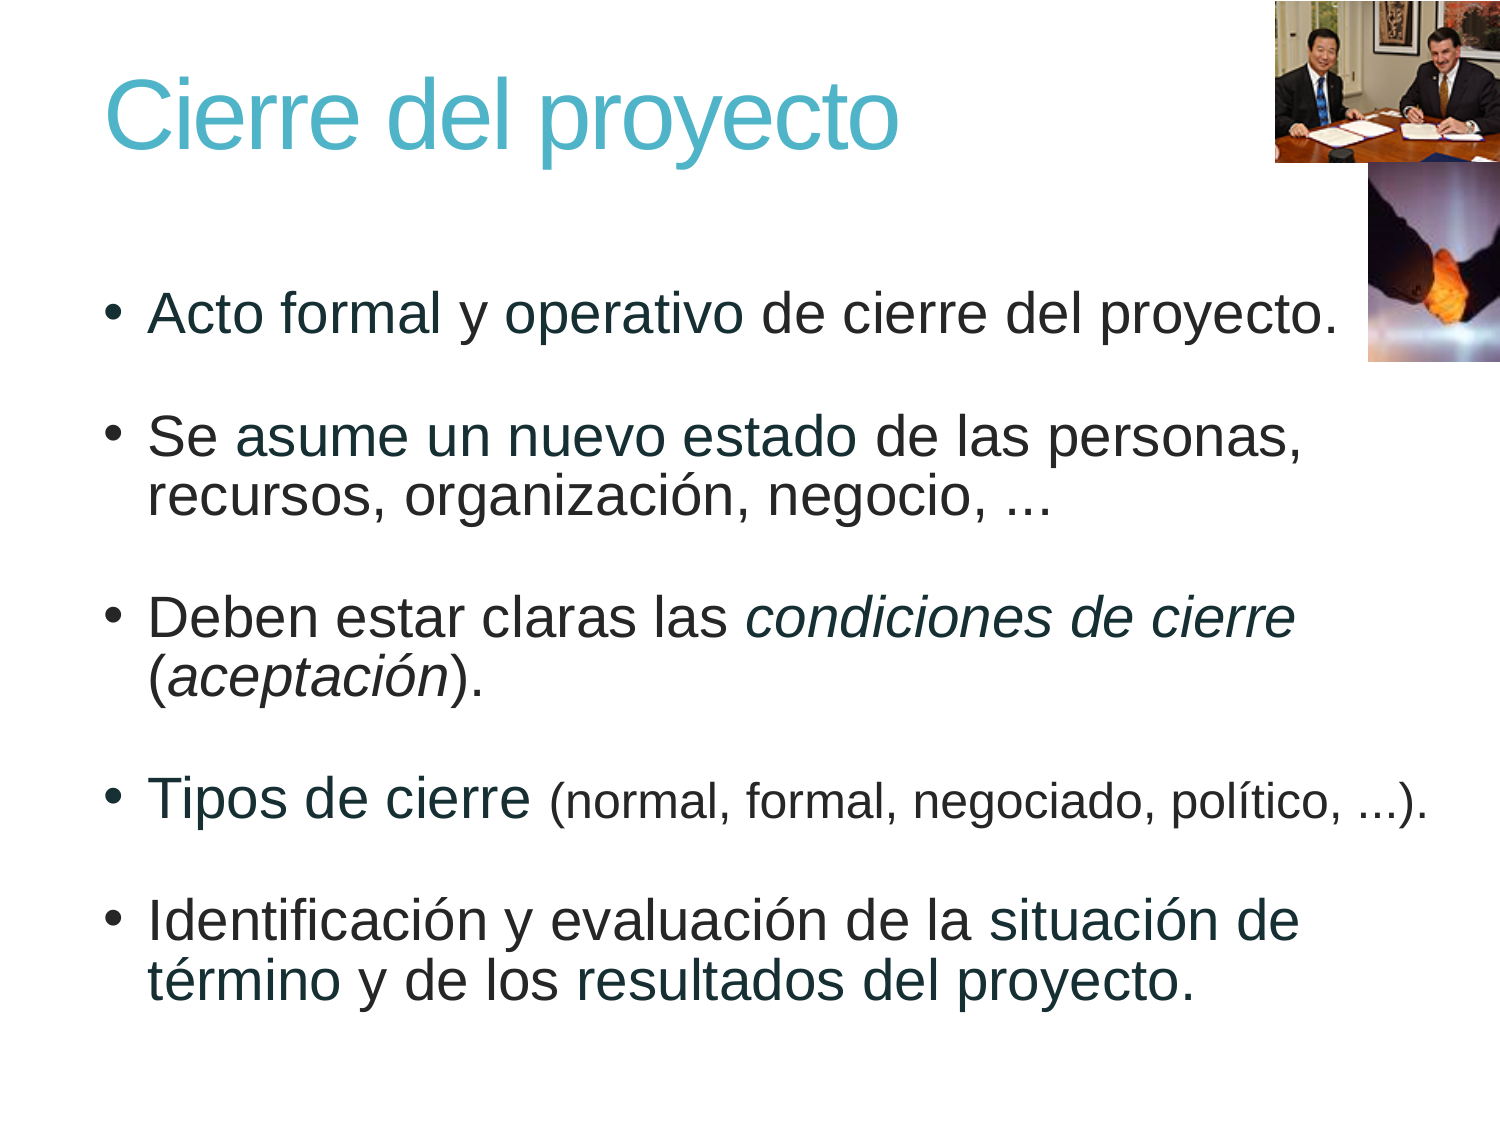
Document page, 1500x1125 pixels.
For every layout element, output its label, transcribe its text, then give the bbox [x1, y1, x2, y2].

picture [1274, 1, 1500, 362]
list Acto formal y operativo de cierre del proyecto. Se asume un nuevo estado de las personas, recursos, organización, negocio, ... Deben estar claras las condiciones de cierre (aceptación). Tipos de cierre (normal, formal, negociado, político, ...). Identificación y evaluación de la situación de término y de los resultados del proyecto. [88, 278, 1500, 1118]
title Cierre del proyecto [88, 30, 1367, 205]
